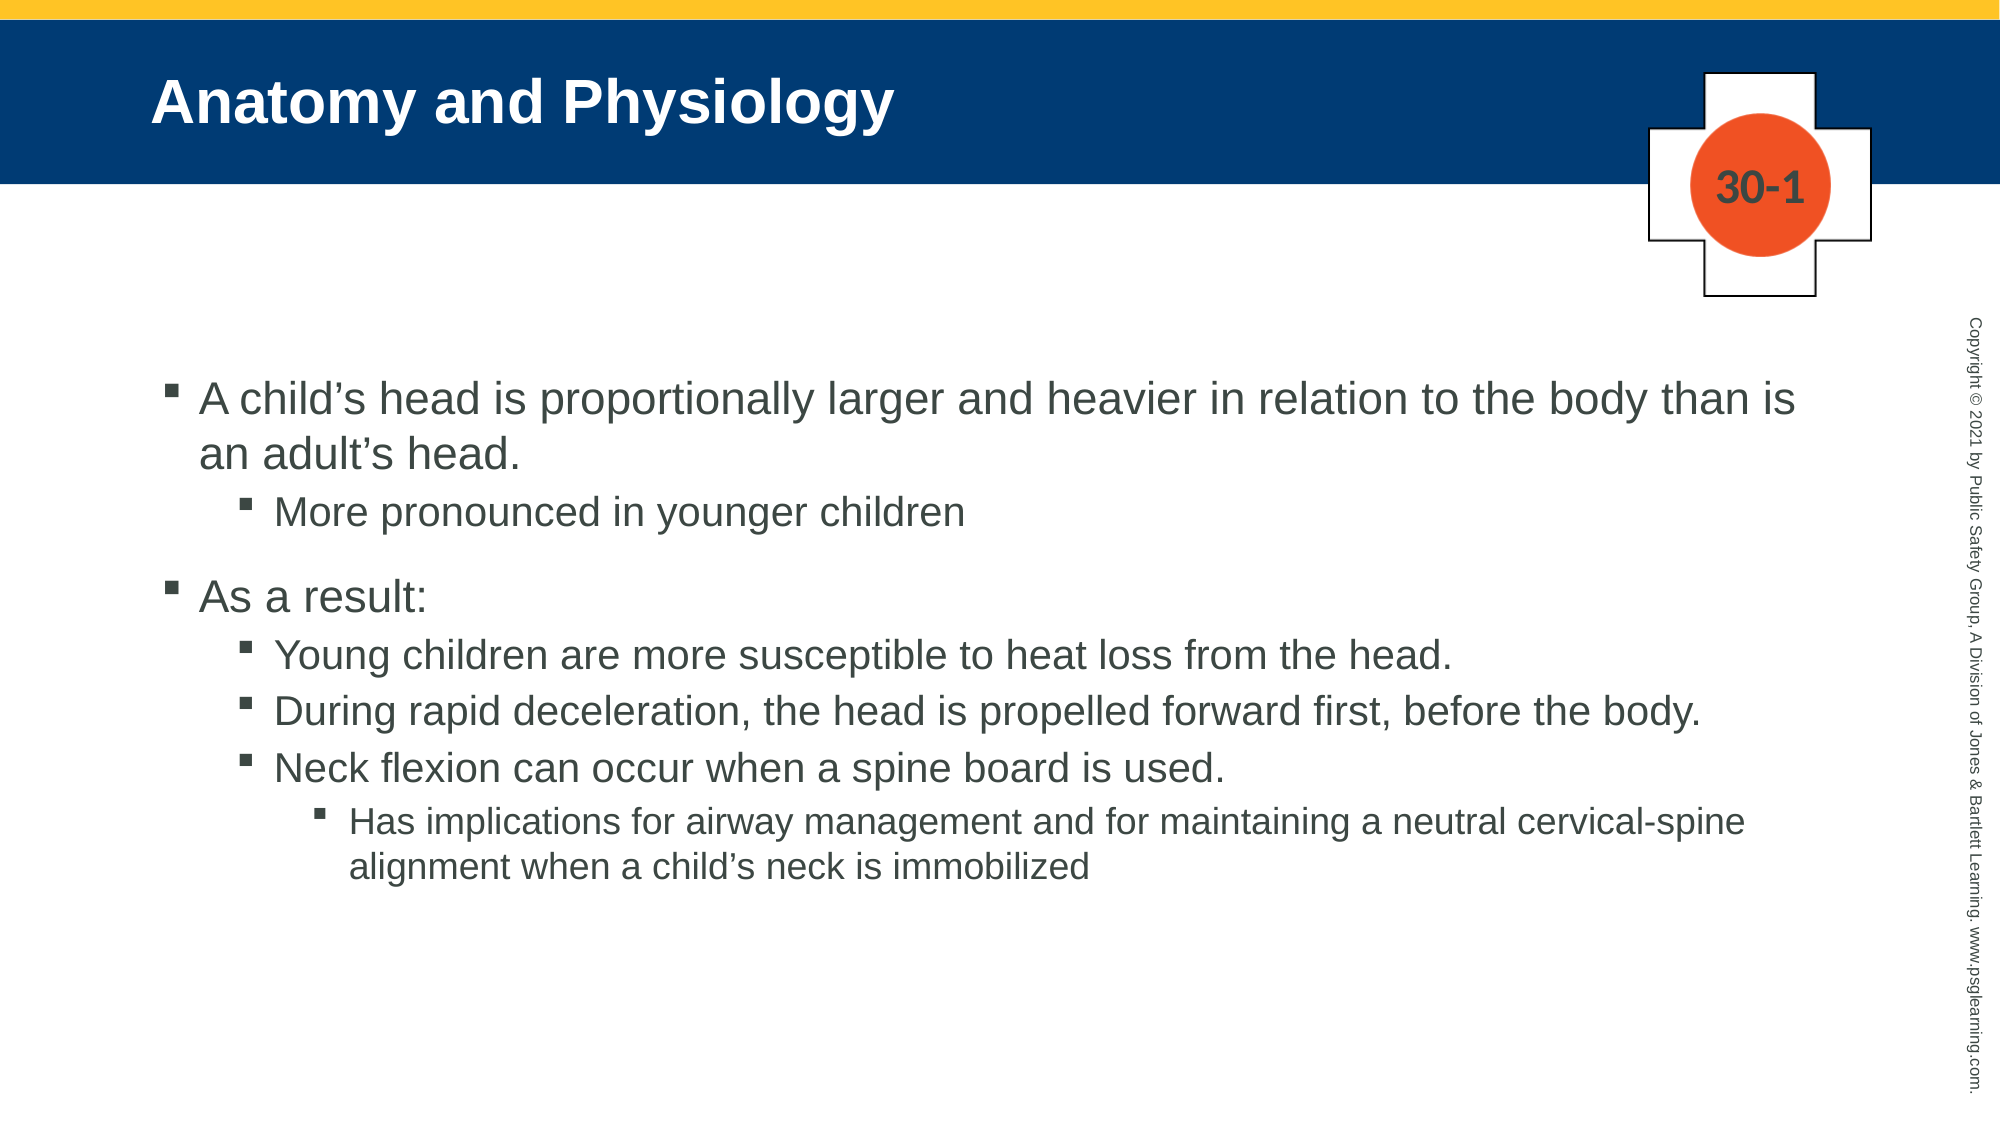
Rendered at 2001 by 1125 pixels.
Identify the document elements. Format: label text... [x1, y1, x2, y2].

list A child’s head is proportionally larger and heavier in relation to the body than is an adult’s head. More pronounced in younger children As a result: Young children are more susceptible to heat loss from the head. During rapid deceleration, the head is propelled forward first, before the body. Neck flexion can occur when a spine board is used. Has implications for airway management and for maintaining a neutral cervical-spine alignment when a child’s neck is immobilized [146, 361, 1859, 1016]
title Anatomy and Physiology [0, 19, 2000, 185]
picture [1648, 72, 1872, 297]
